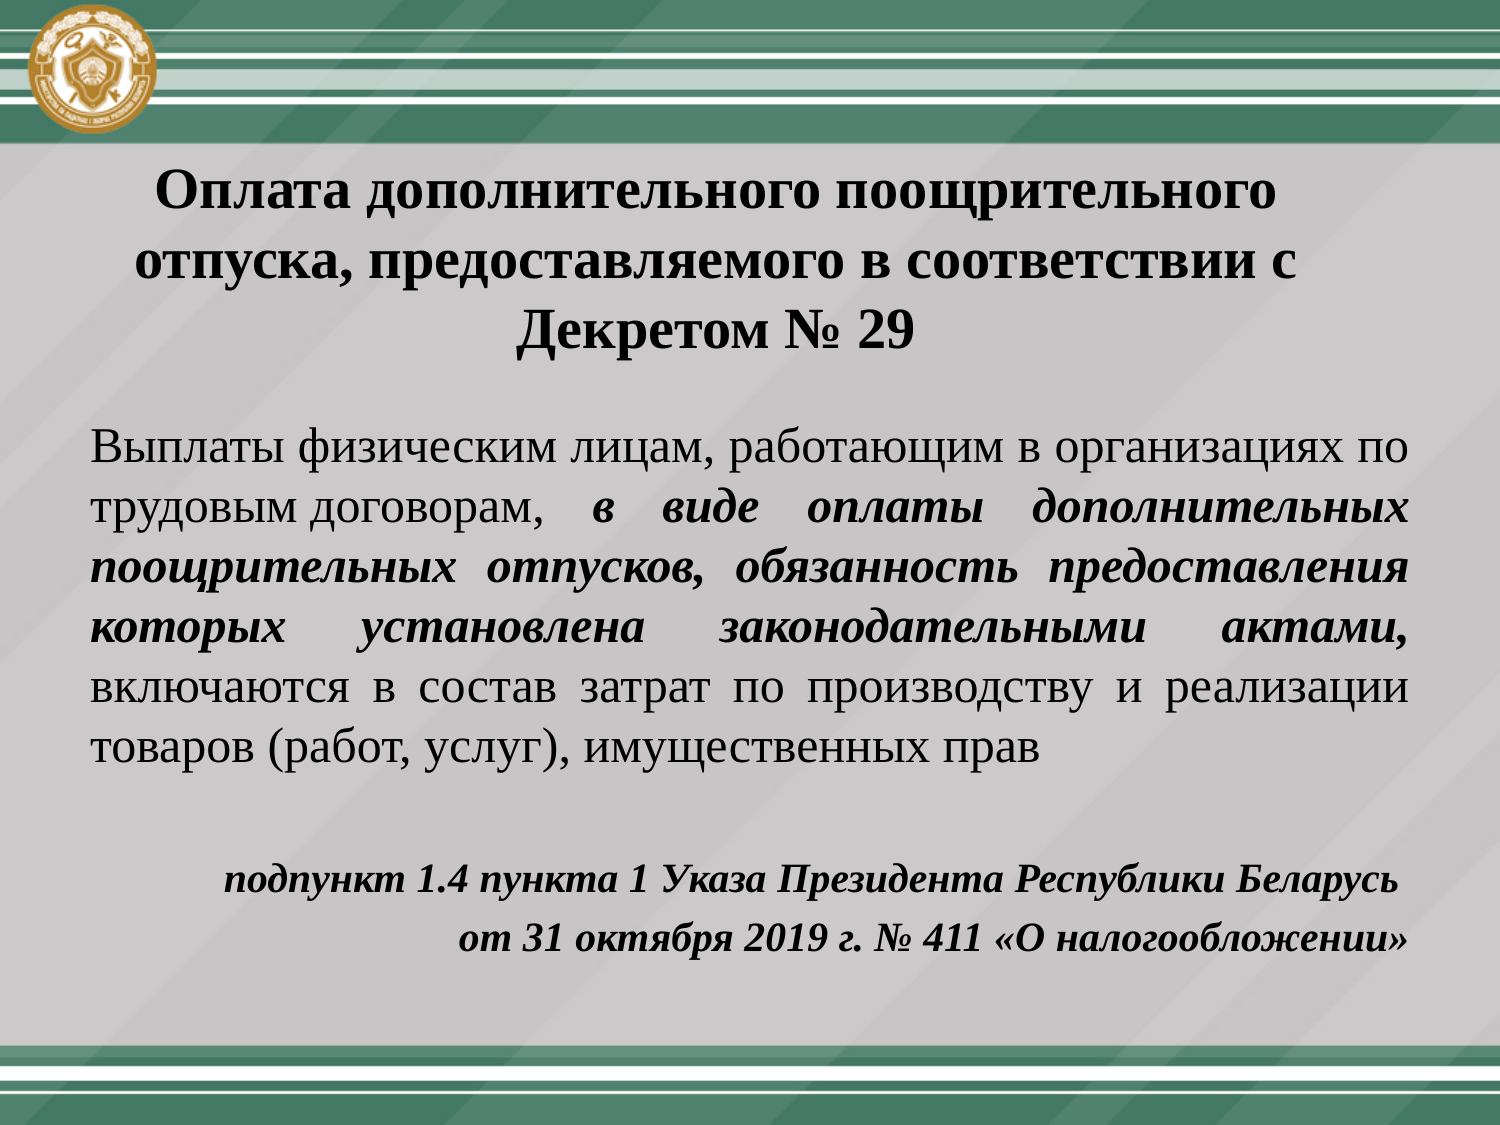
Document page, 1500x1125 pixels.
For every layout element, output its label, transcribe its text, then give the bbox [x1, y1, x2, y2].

list Выплаты физическим лицам, работающим в организациях по трудовым договорам, в виде оплаты дополнительных поощрительных отпусков, обязанность предоставления которых установлена законодательными актами, включаются в состав затрат по производству и реализации товаров (работ, услуг), имущественных прав подпункт 1.4 пункта 1 Указа Президента Республики Беларусь от 31 октября 2019 г. № 411 «О налогообложении» [74, 255, 1426, 1024]
title Оплата дополнительного поощрительного отпуска, предоставляемого в соответствии с Декретом № 29 [41, 201, 1392, 309]
picture [0, 0, 1500, 1125]
